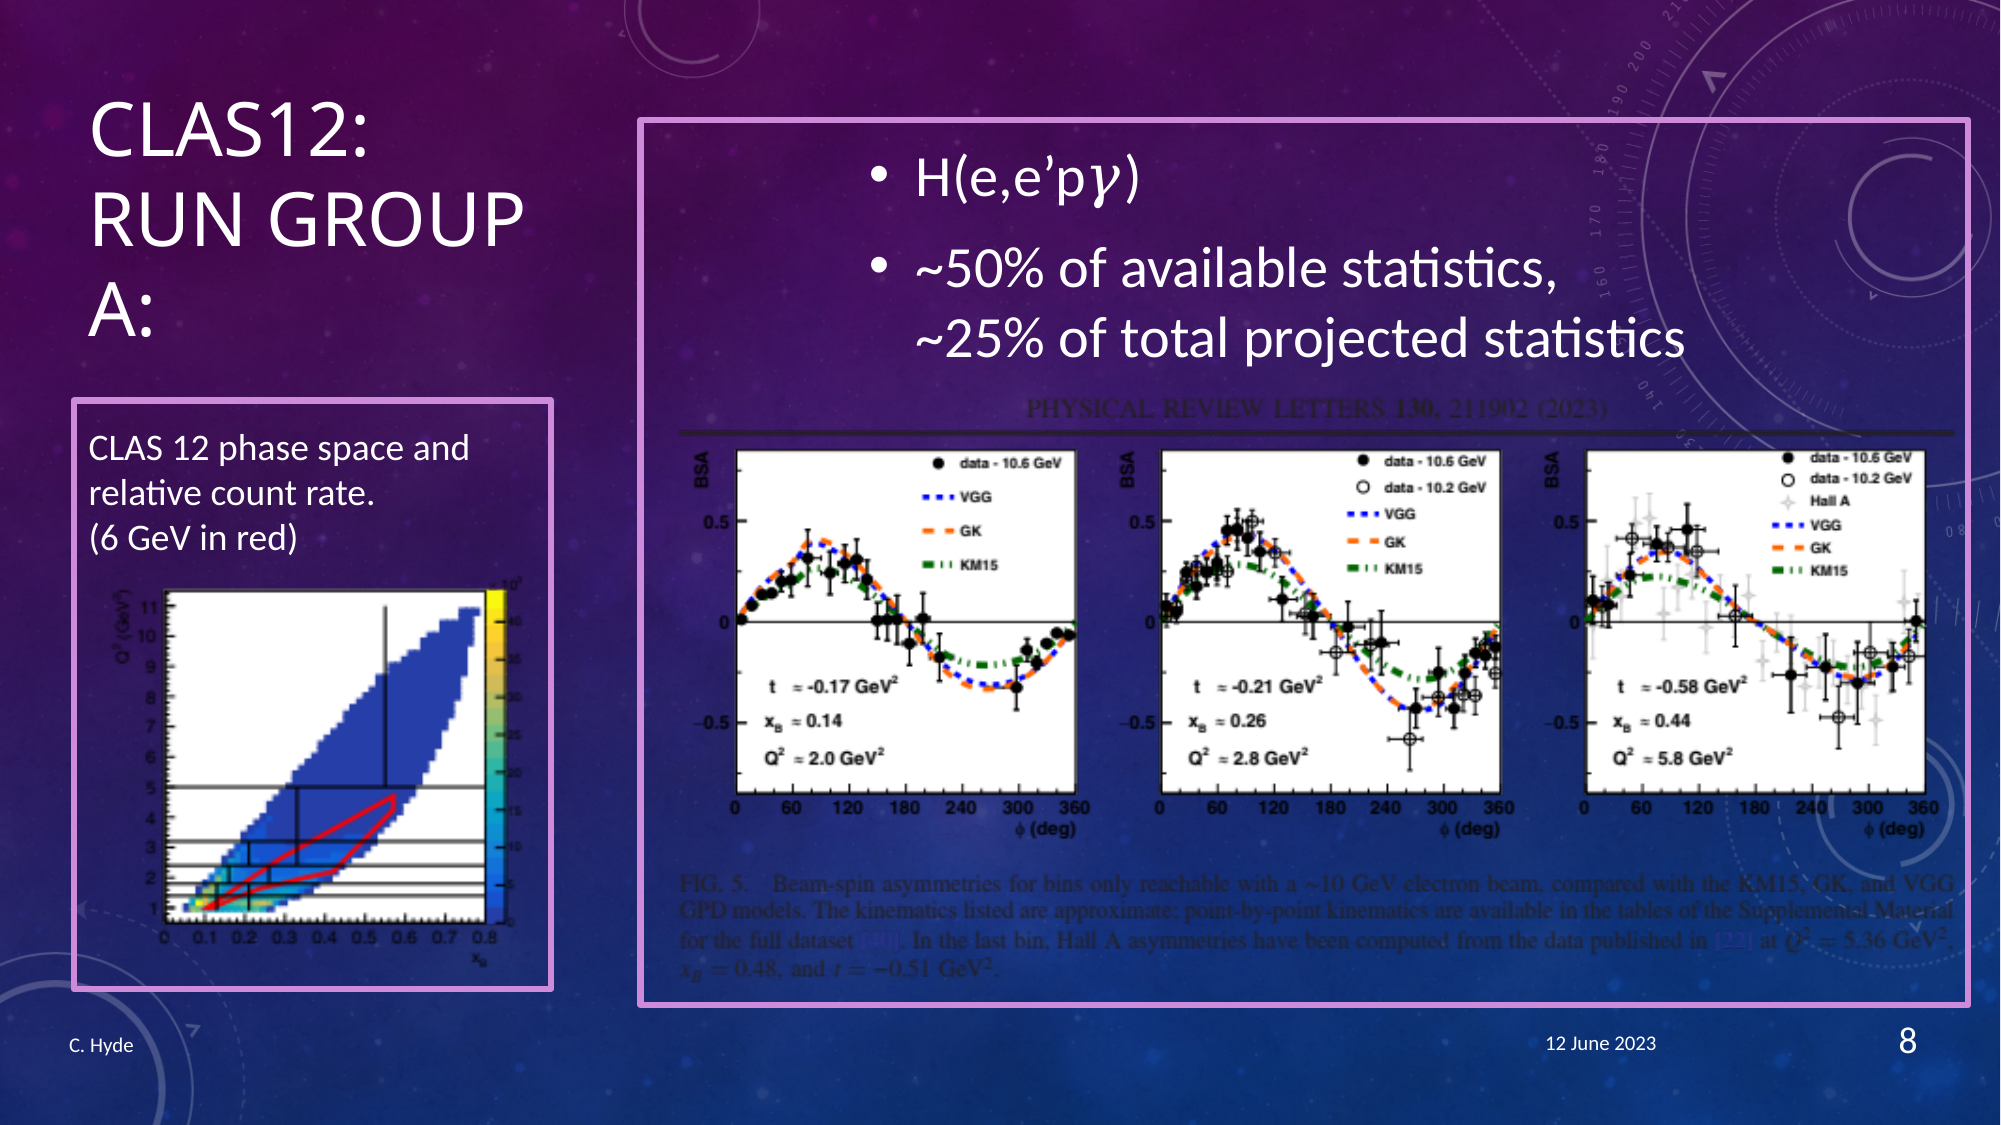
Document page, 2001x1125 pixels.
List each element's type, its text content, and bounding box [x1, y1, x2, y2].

title CLAS12: Run Group A: [73, 96, 609, 336]
picture [0, 0, 2001, 1125]
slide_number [1409, 1017, 1672, 1074]
slide_number 8 [1842, 1017, 1933, 1070]
text_box [72, 399, 553, 569]
footer C. Hyde [54, 1013, 1339, 1075]
text_box [639, 118, 1970, 377]
